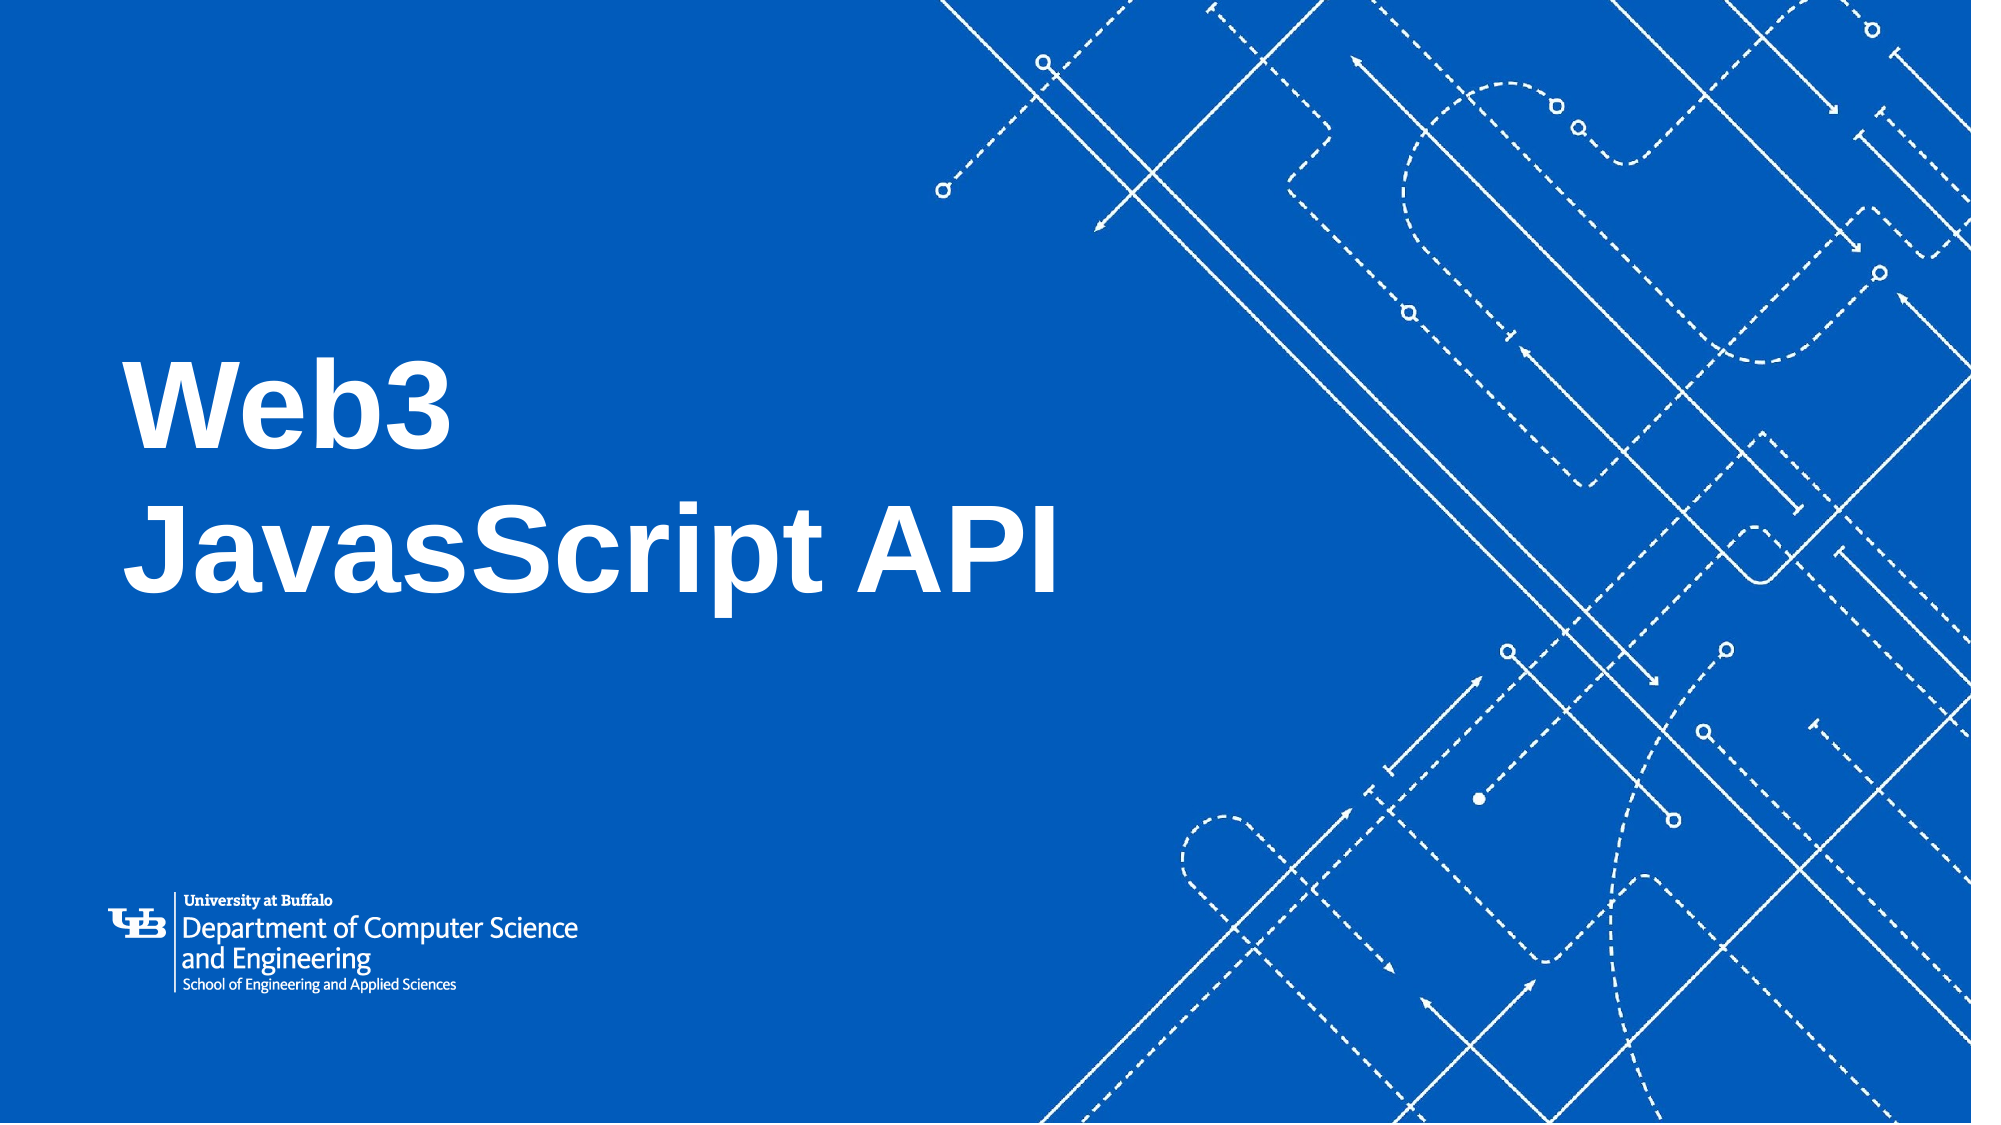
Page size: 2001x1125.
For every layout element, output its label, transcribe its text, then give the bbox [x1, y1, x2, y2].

title Web3 JavasScript API [108, 244, 1197, 636]
picture [0, 0, 1971, 1123]
